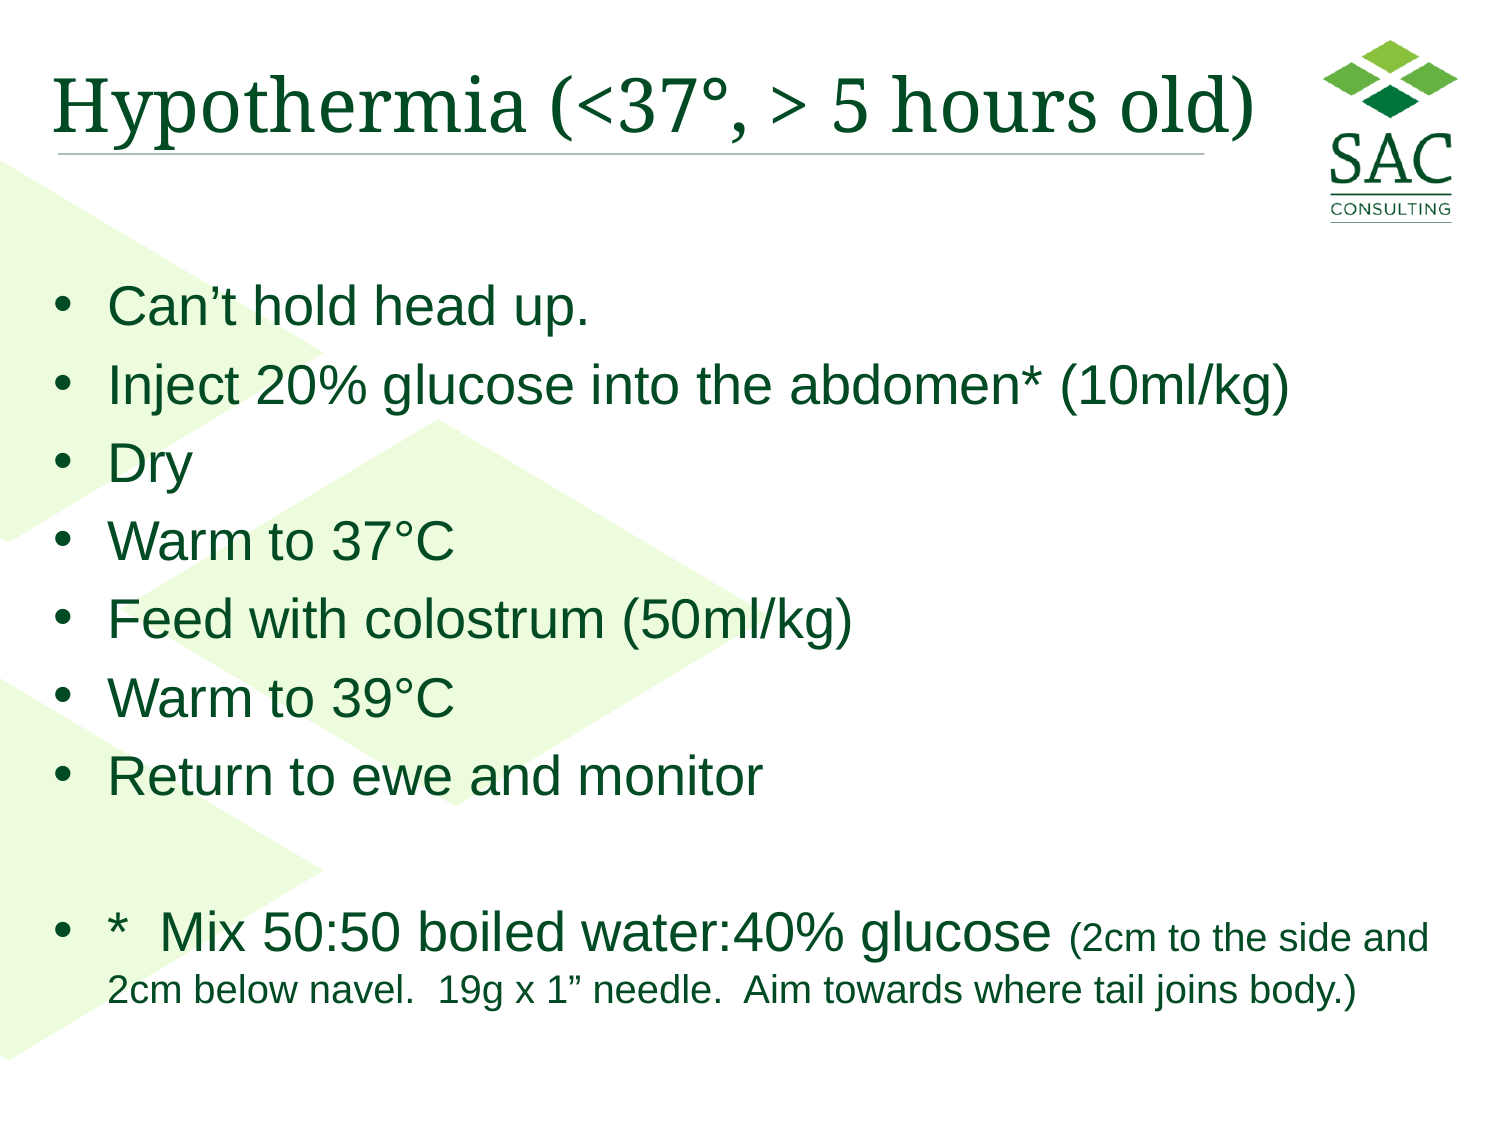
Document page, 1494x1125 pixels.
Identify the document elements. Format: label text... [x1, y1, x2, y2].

title Hypothermia (<37°, > 5 hours old) [36, 8, 1314, 197]
list Can’t hold head up. Inject 20% glucose into the abdomen* (10ml/kg) Dry Warm to 37°C Feed with colostrum (50ml/kg) Warm to 39°C Return to ewe and monitor * Mix 50:50 boiled water:40% glucose (2cm to the side and 2cm below navel. 19g x 1” needle. Aim towards where tail joins body.) [38, 262, 1456, 1071]
picture [0, 0, 1494, 1125]
